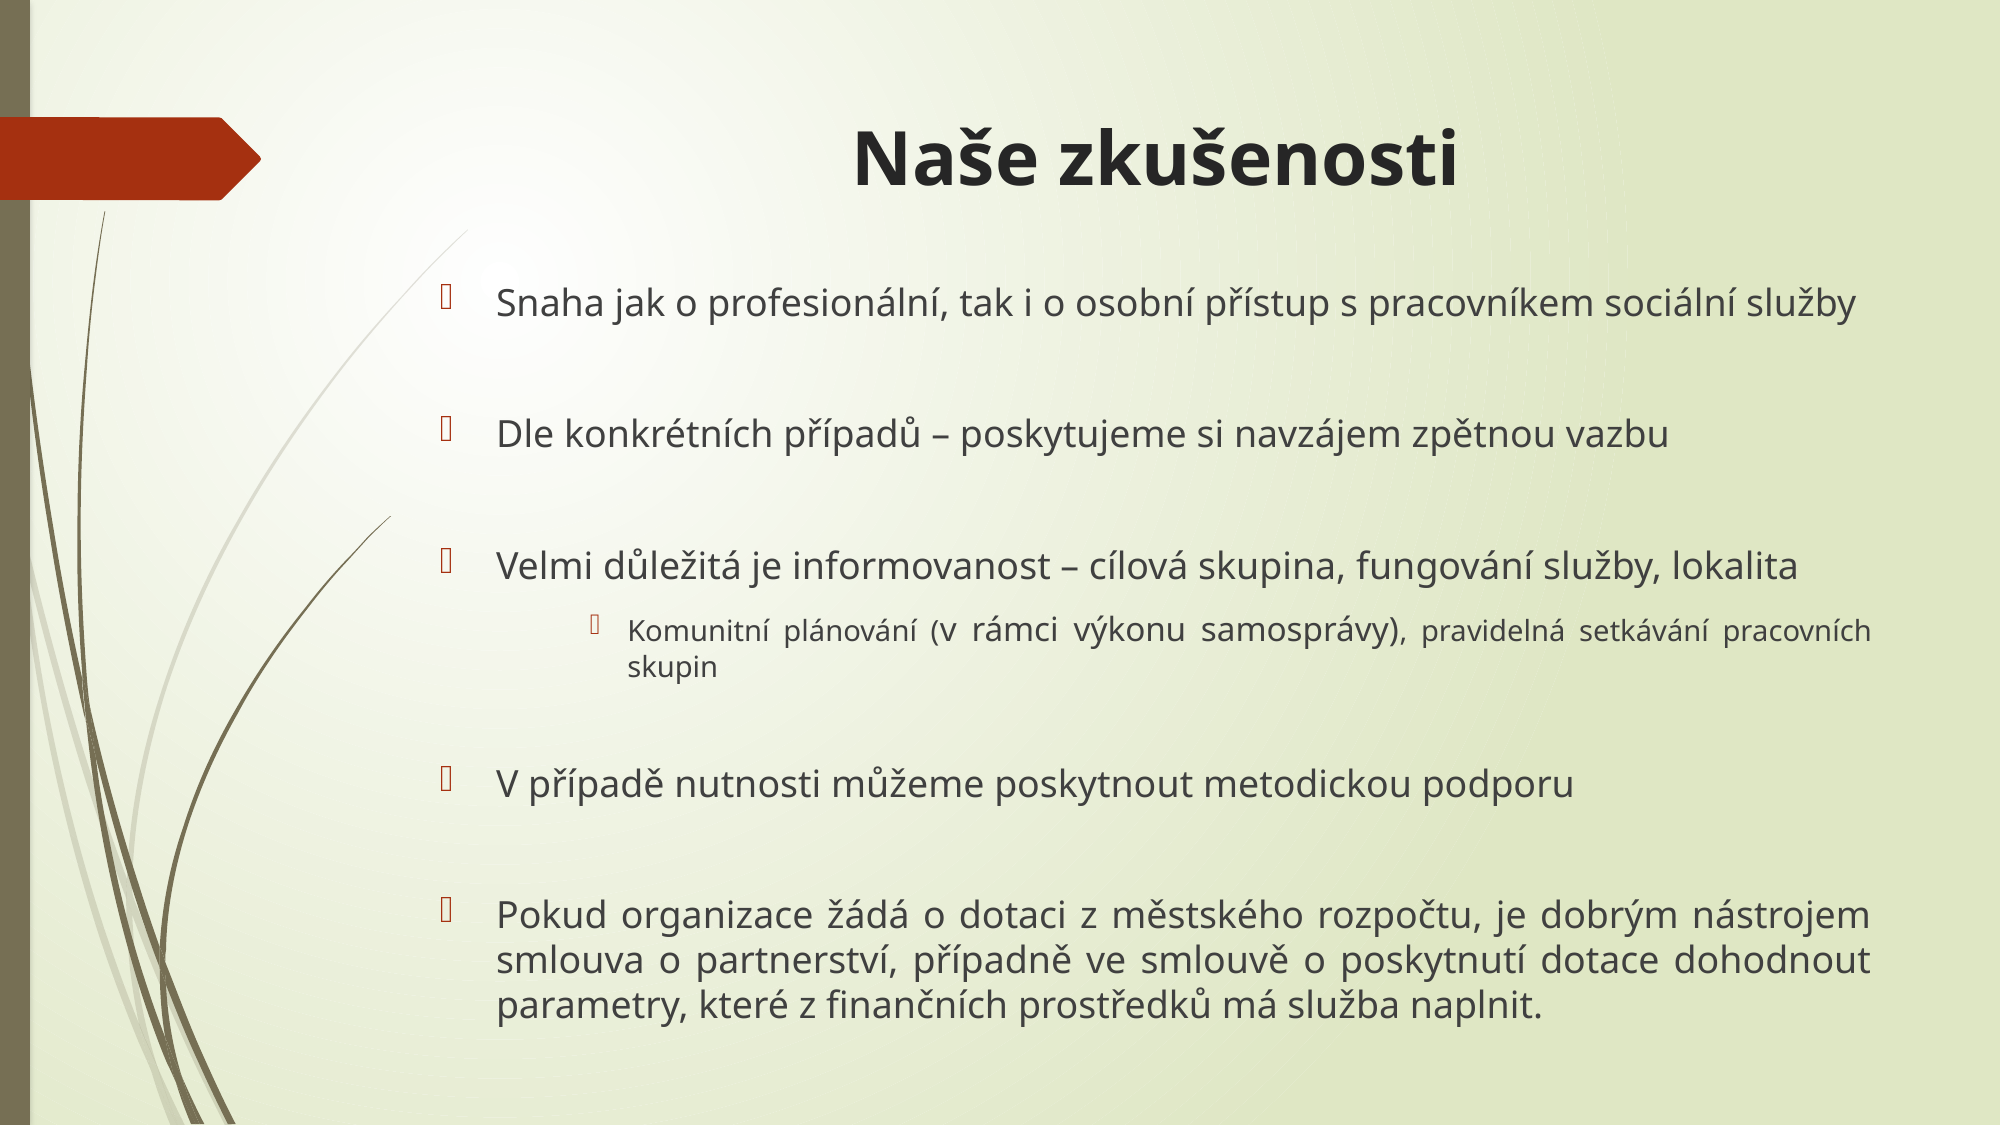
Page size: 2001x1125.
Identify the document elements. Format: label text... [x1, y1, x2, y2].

list Snaha jak o profesionální, tak i o osobní přístup s pracovníkem sociální služby Dle konkrétních případů – poskytujeme si navzájem zpětnou vazbu Velmi důležitá je informovanost – cílová skupina, fungování služby, lokalita Komunitní plánování (v rámci výkonu samosprávy), pravidelná setkávání pracovních skupin V případě nutnosti můžeme poskytnout metodickou podporu Pokud organizace žádá o dotaci z městského rozpočtu, je dobrým nástrojem smlouva o partnerství, případně ve smlouvě o poskytnutí dotace dohodnout parametry, které z finančních prostředků má služba naplnit. [424, 271, 1888, 1052]
title Naše zkušenosti [425, 102, 1888, 271]
